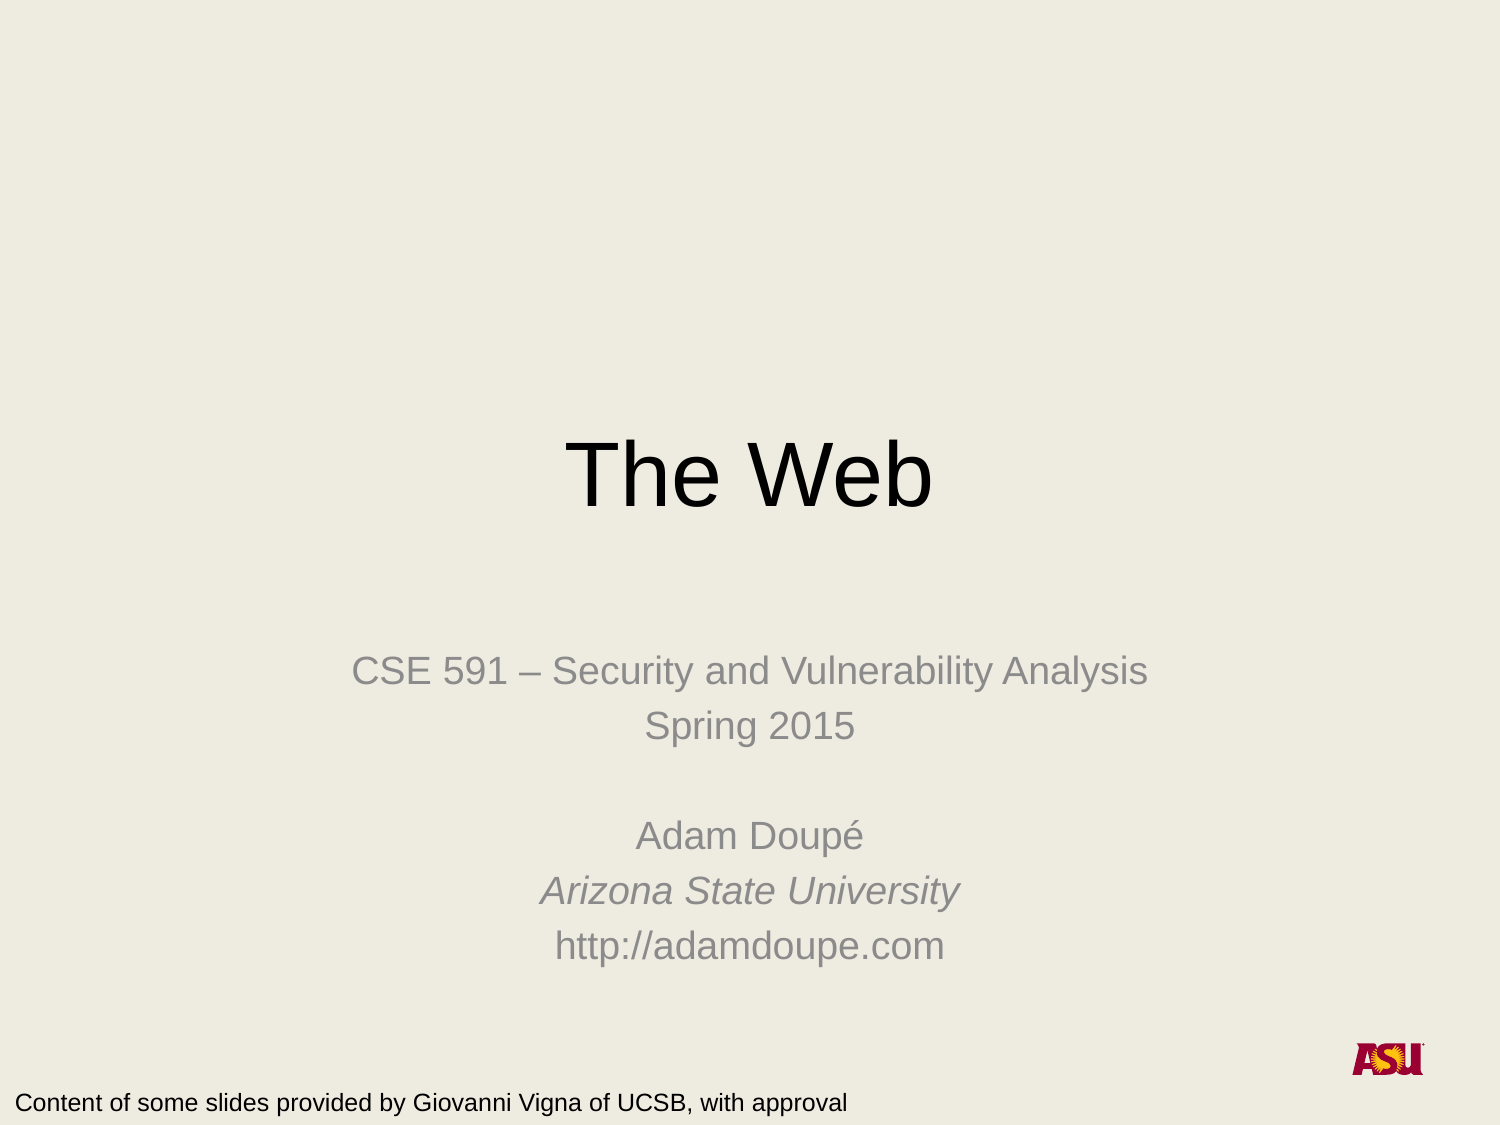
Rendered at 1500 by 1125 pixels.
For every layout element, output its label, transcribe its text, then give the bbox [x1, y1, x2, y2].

title The Web [112, 349, 1388, 591]
subtitle CSE 591 – Security and Vulnerability Analysis Spring 2015 Adam Doupé Arizona State University http://adamdoupe.com [225, 637, 1275, 976]
text_box Content of some slides provided by Giovanni Vigna of UCSB, with approval [0, 1079, 875, 1125]
